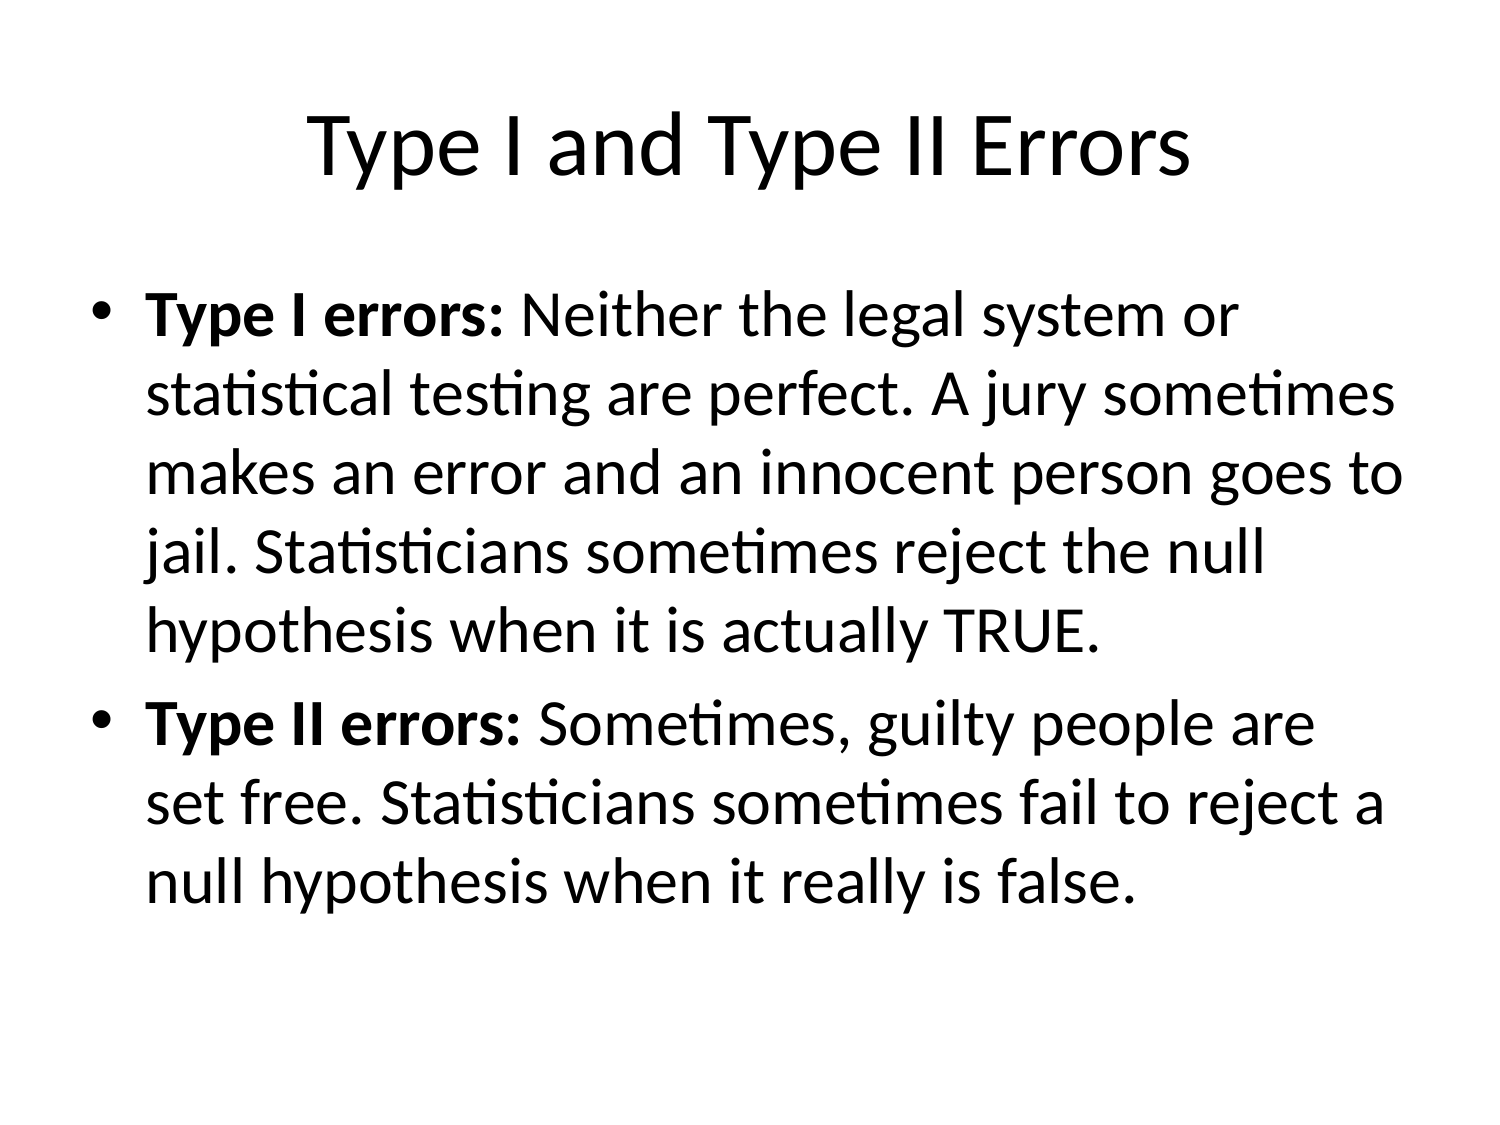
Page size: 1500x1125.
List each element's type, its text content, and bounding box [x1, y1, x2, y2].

title Type I and Type II Errors [75, 45, 1425, 233]
list Type I errors: Neither the legal system or statistical testing are perfect. A jury sometimes makes an error and an innocent person goes to jail. Statisticians sometimes reject the null hypothesis when it is actually TRUE. Type II errors: Sometimes, guilty people are set free. Statisticians sometimes fail to reject a null hypothesis when it really is false. [75, 262, 1425, 1005]
